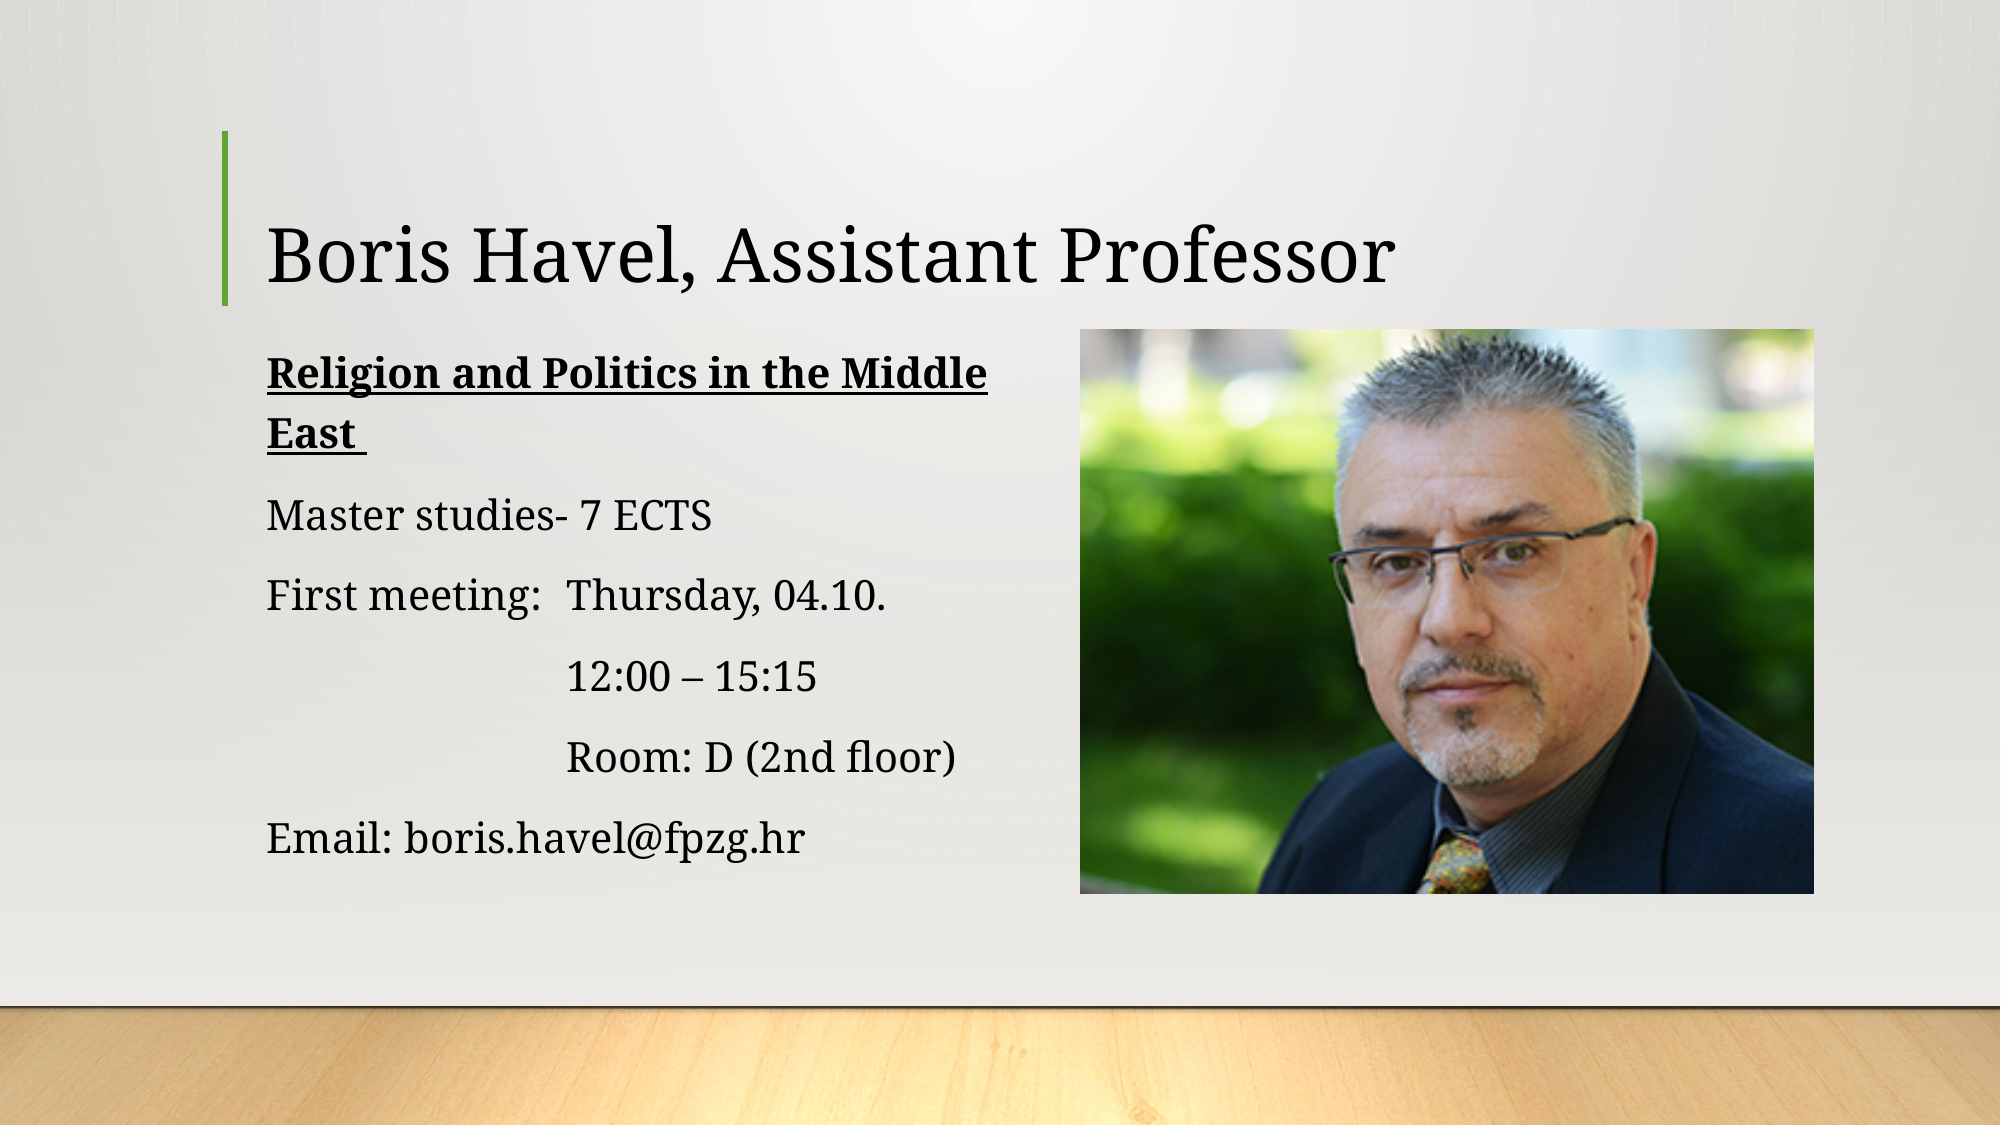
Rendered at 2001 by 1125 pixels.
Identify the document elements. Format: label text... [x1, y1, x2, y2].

title Boris Havel, Assistant Professor [251, 132, 1814, 306]
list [1079, 329, 1814, 895]
list Religion and Politics in the Middle East Master studies- 7 ECTS First meeting: Thursday, 04.10. 12:00 – 15:15 Room: D (2nd floor) Email: boris.havel@fpzg.hr [251, 329, 1008, 894]
picture [0, 1006, 2000, 1125]
